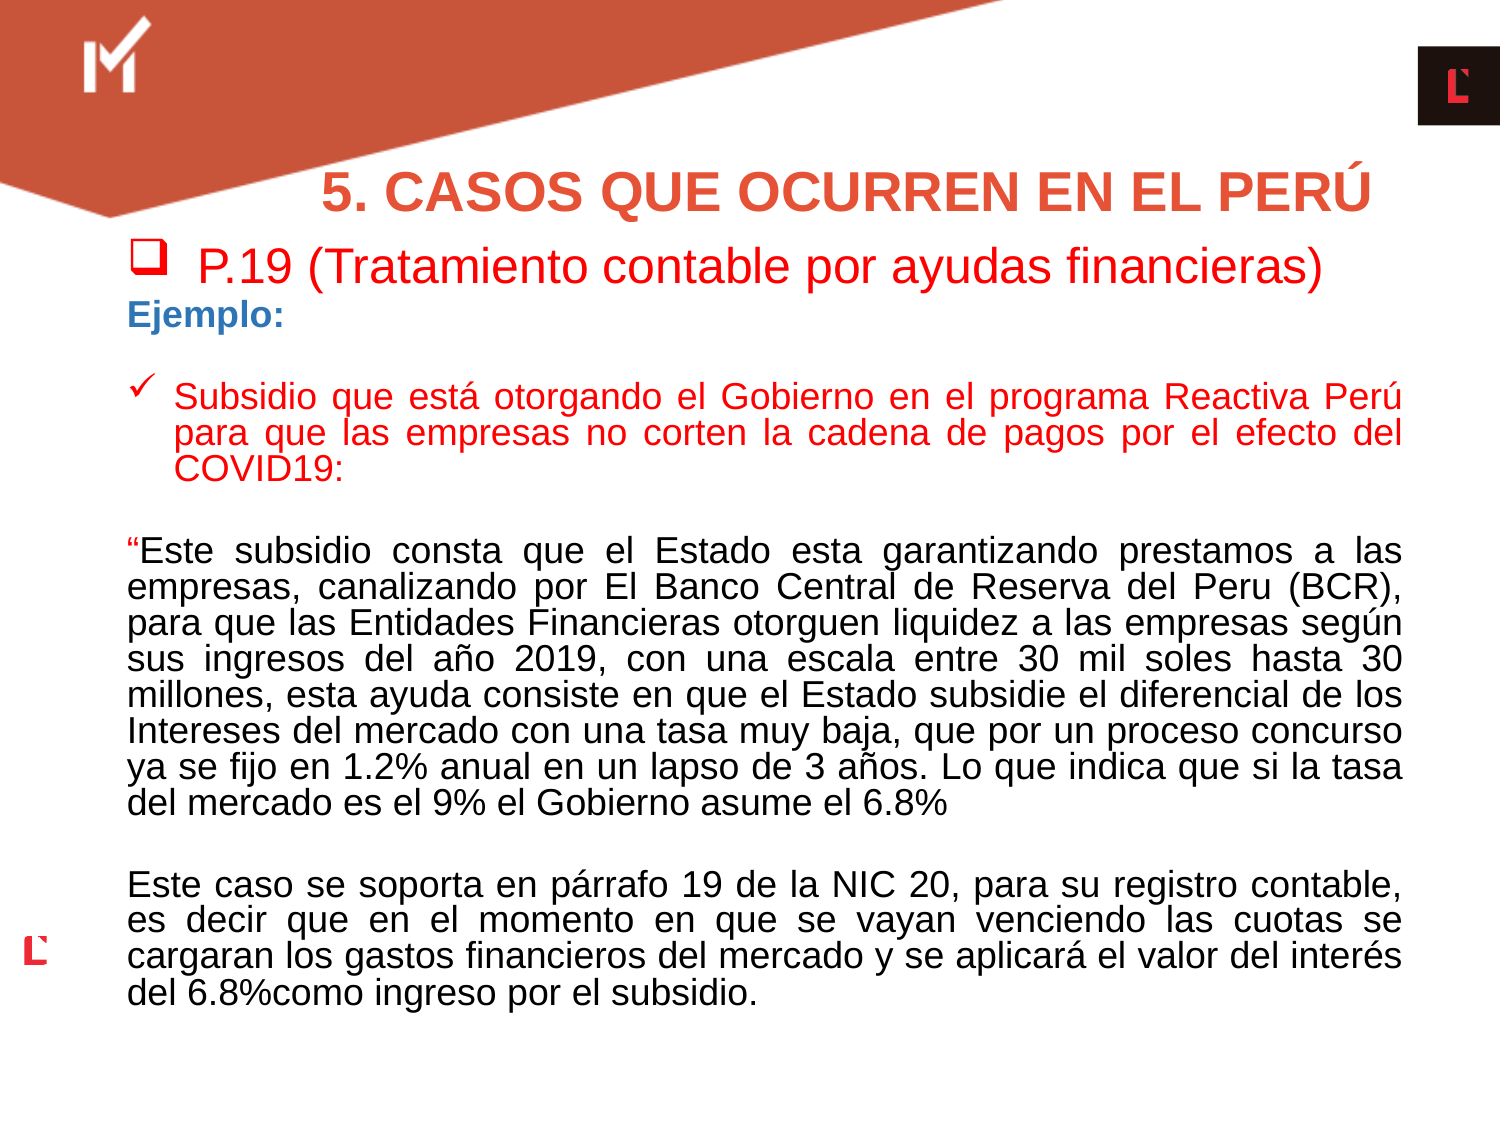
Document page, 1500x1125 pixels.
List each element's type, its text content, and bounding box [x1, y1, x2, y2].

picture [0, 0, 1500, 971]
text_box P.19 (Tratamiento contable por ayudas financieras) Ejemplo: Subsidio que está otorgando el Gobierno en el programa Reactiva Perú para que las empresas no corten la cadena de pagos por el efecto del COVID19: “Este subsidio consta que el Estado esta garantizando prestamos a las empresas, canalizando por El Banco Central de Reserva del Peru (BCR), para que las Entidades Financieras otorguen liquidez a las empresas según sus ingresos del año 2019, con una escala entre 30 mil soles hasta 30 millones, esta ayuda consiste en que el Estado subsidie el diferencial de los Intereses del mercado con una tasa muy baja, que por un proceso concurso ya se fijo en 1.2% anual en un lapso de 3 años. Lo que indica que si la tasa del mercado es el 9% el Gobierno asume el 6.8% Este caso se soporta en párrafo 19 de la NIC 20, para su registro contable, es decir que en el momento en que se vayan venciendo las cuotas se cargaran los gastos financieros del mercado y se aplicará el valor del interés del 6.8%como ingreso por el subsidio. [112, 971, 1418, 1020]
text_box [1417, 46, 1500, 126]
